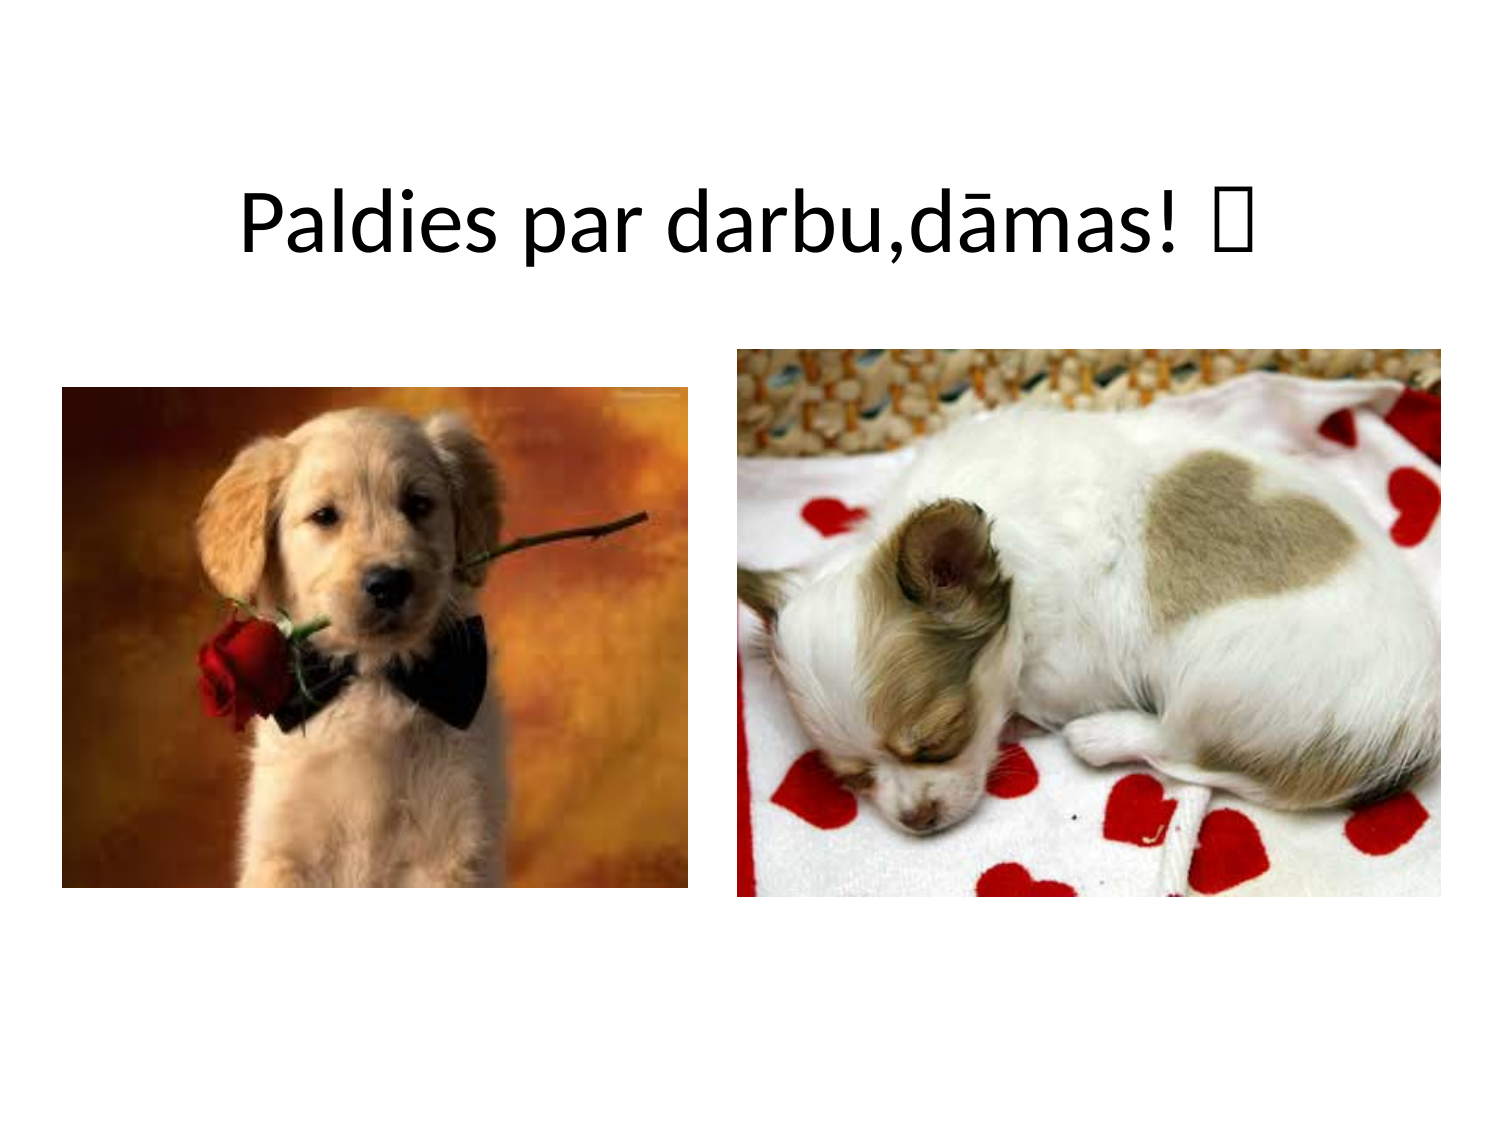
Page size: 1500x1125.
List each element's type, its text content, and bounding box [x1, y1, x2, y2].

title Paldies par darbu,dāmas!  [75, 45, 1425, 388]
picture [62, 387, 688, 888]
picture [737, 349, 1441, 898]
